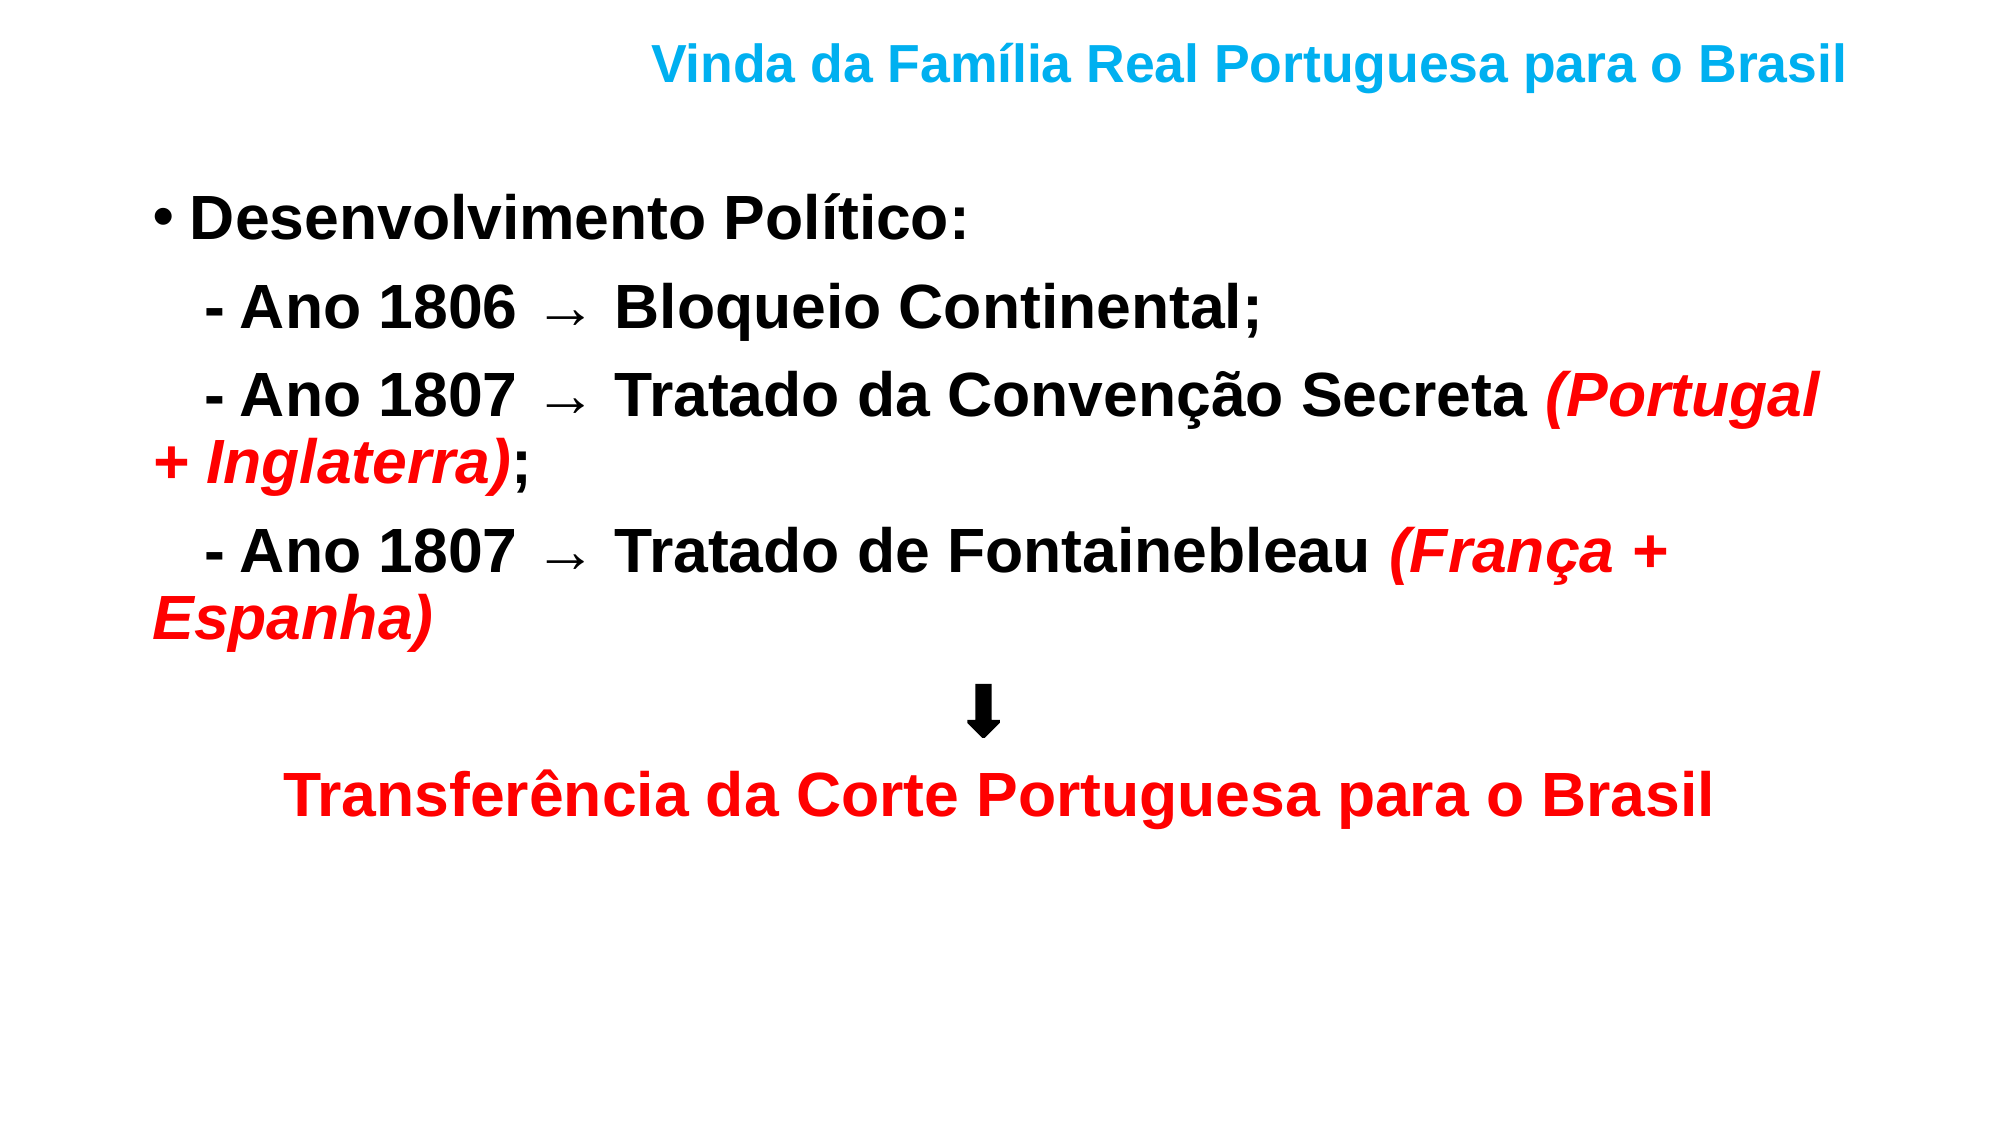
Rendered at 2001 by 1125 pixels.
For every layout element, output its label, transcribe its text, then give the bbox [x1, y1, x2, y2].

title Vinda da Família Real Portuguesa para o Brasil [137, 28, 1863, 102]
list Desenvolvimento Político: - Ano 1806 → Bloqueio Continental; - Ano 1807 → Tratado da Convenção Secreta (Portugal + Inglaterra); - Ano 1807 → Tratado de Fontainebleau (França + Espanha) ⬇ Transferência da Corte Portuguesa para o Brasil [137, 178, 1863, 1014]
